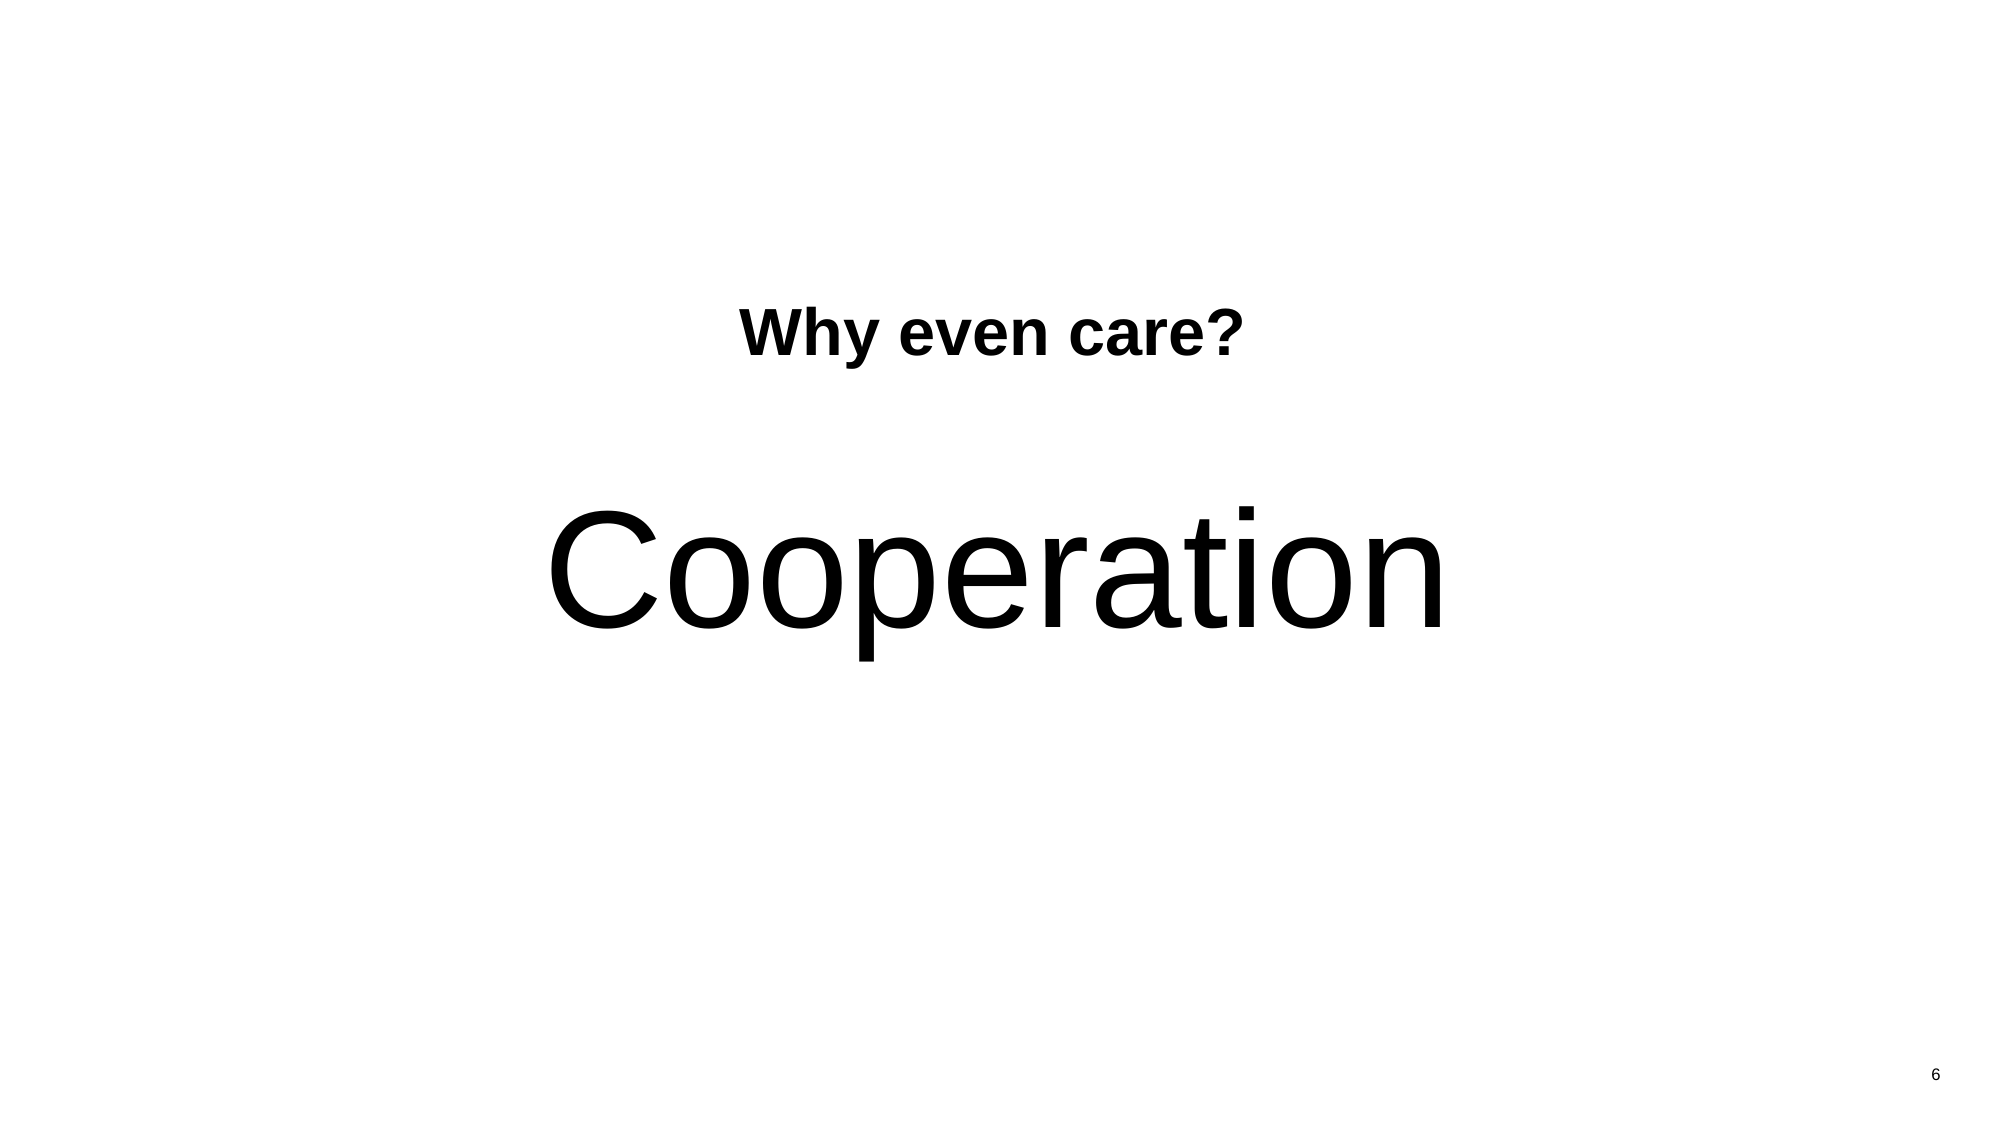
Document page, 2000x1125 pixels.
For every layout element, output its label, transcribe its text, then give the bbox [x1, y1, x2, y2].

slide_number 6 [1906, 1034, 1966, 1112]
title Why even care? [715, 279, 1282, 373]
text_box Cooperation [528, 453, 1471, 669]
